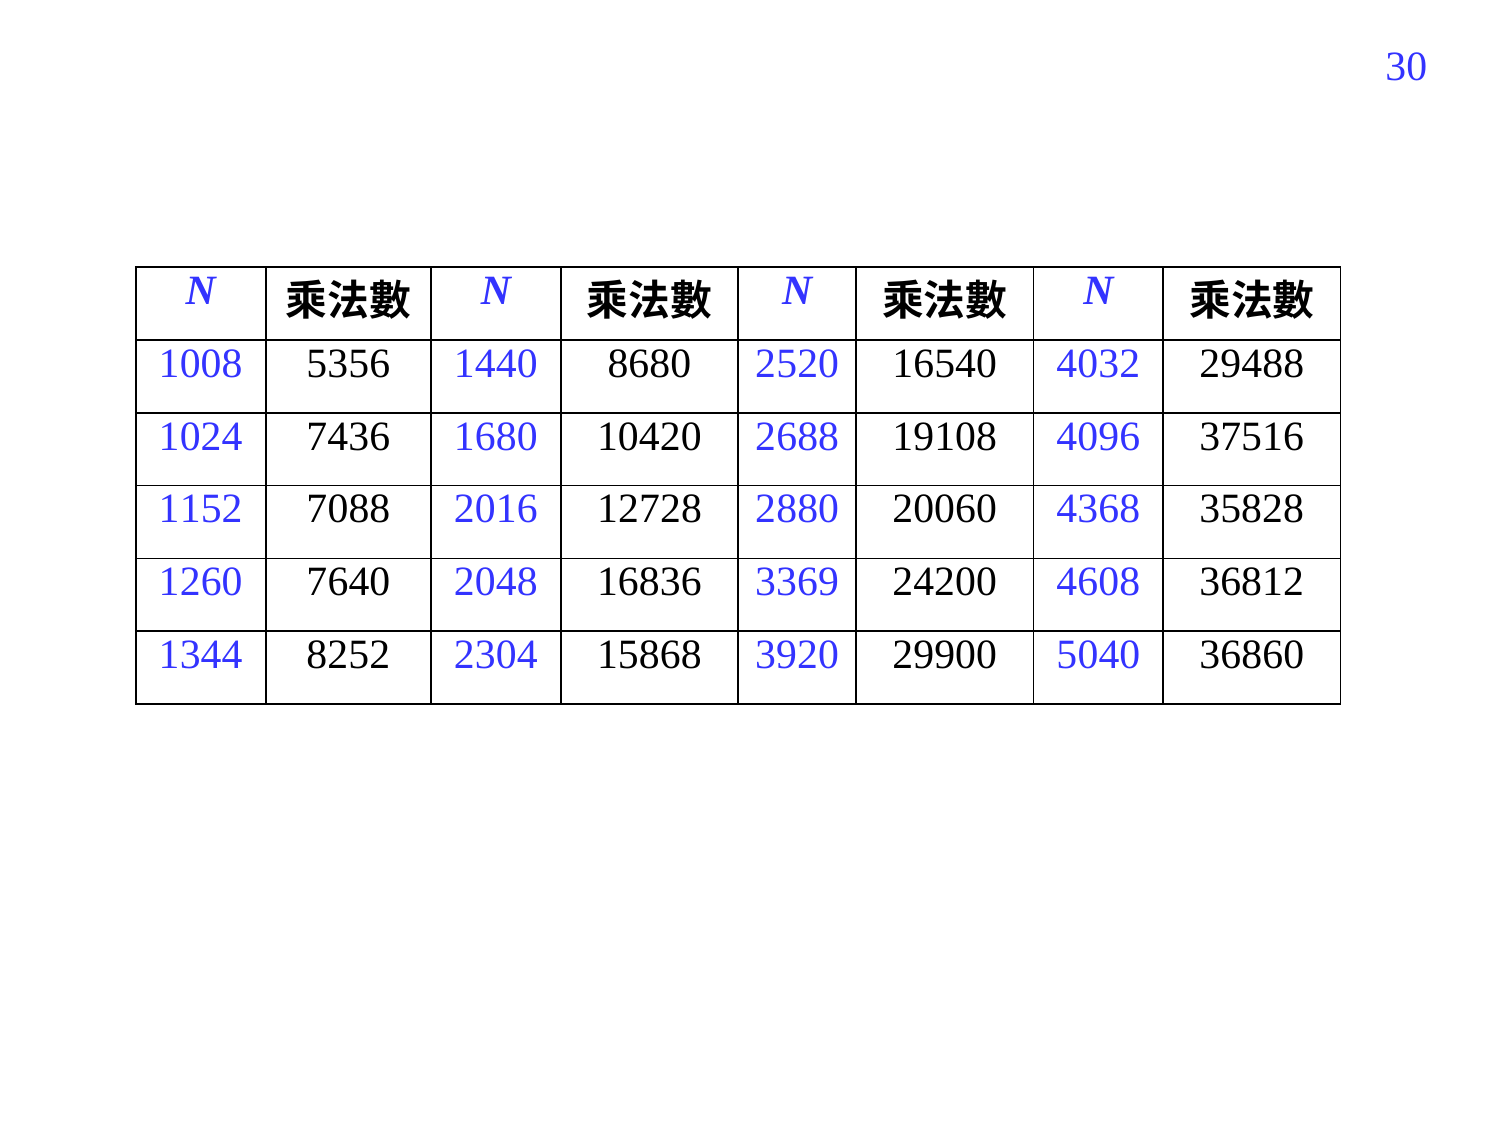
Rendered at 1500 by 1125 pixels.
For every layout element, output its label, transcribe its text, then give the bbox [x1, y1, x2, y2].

table_cell 2520 [739, 341, 855, 412]
table_cell 2880 [739, 486, 855, 558]
table_cell 2016 [432, 486, 560, 558]
table_header 乘法數 [857, 268, 1033, 339]
table_cell 4032 [1034, 341, 1162, 412]
table_cell 36860 [1164, 632, 1340, 703]
table_cell 7436 [267, 414, 430, 485]
table_cell 16836 [562, 559, 737, 630]
table_cell 1440 [432, 341, 560, 412]
table_cell 35828 [1164, 486, 1340, 558]
table_cell 20060 [857, 486, 1033, 558]
table_cell 1024 [137, 414, 265, 485]
table_cell 8252 [267, 632, 430, 703]
table_cell 19108 [857, 414, 1033, 485]
table_cell 5356 [267, 341, 430, 412]
table_header N [739, 268, 855, 339]
table_cell 36812 [1164, 559, 1340, 630]
table_cell 2304 [432, 632, 560, 703]
slide_number 373 [1092, 30, 1443, 110]
table_cell 7088 [267, 486, 430, 558]
table_header N [1034, 268, 1162, 339]
table_cell 4608 [1034, 559, 1162, 630]
table_cell 1152 [137, 486, 265, 558]
table_cell 1344 [137, 632, 265, 703]
table_header N [137, 268, 265, 339]
table_header 乘法數 [1164, 268, 1340, 339]
table_cell 3369 [739, 559, 855, 630]
table_header N [432, 268, 560, 339]
table_cell 7640 [267, 559, 430, 630]
table_cell 29900 [857, 632, 1033, 703]
table_header 乘法數 [562, 268, 737, 339]
table_cell 1260 [137, 559, 265, 630]
table_cell 16540 [857, 341, 1033, 412]
table_cell 3920 [739, 632, 855, 703]
table_cell 4368 [1034, 486, 1162, 558]
table_cell 15868 [562, 632, 737, 703]
table_cell 12728 [562, 486, 737, 558]
table_cell 37516 [1164, 414, 1340, 485]
table_cell 2048 [432, 559, 560, 630]
table_header 乘法數 [267, 268, 430, 339]
table_cell 1680 [432, 414, 560, 485]
table_cell 1008 [137, 341, 265, 412]
table_cell 29488 [1164, 341, 1340, 412]
table_cell 8680 [562, 341, 737, 412]
table_cell 10420 [562, 414, 737, 485]
table_cell 2688 [739, 414, 855, 485]
table_cell 5040 [1034, 632, 1162, 703]
table_cell 4096 [1034, 414, 1162, 485]
table_cell 24200 [857, 559, 1033, 630]
